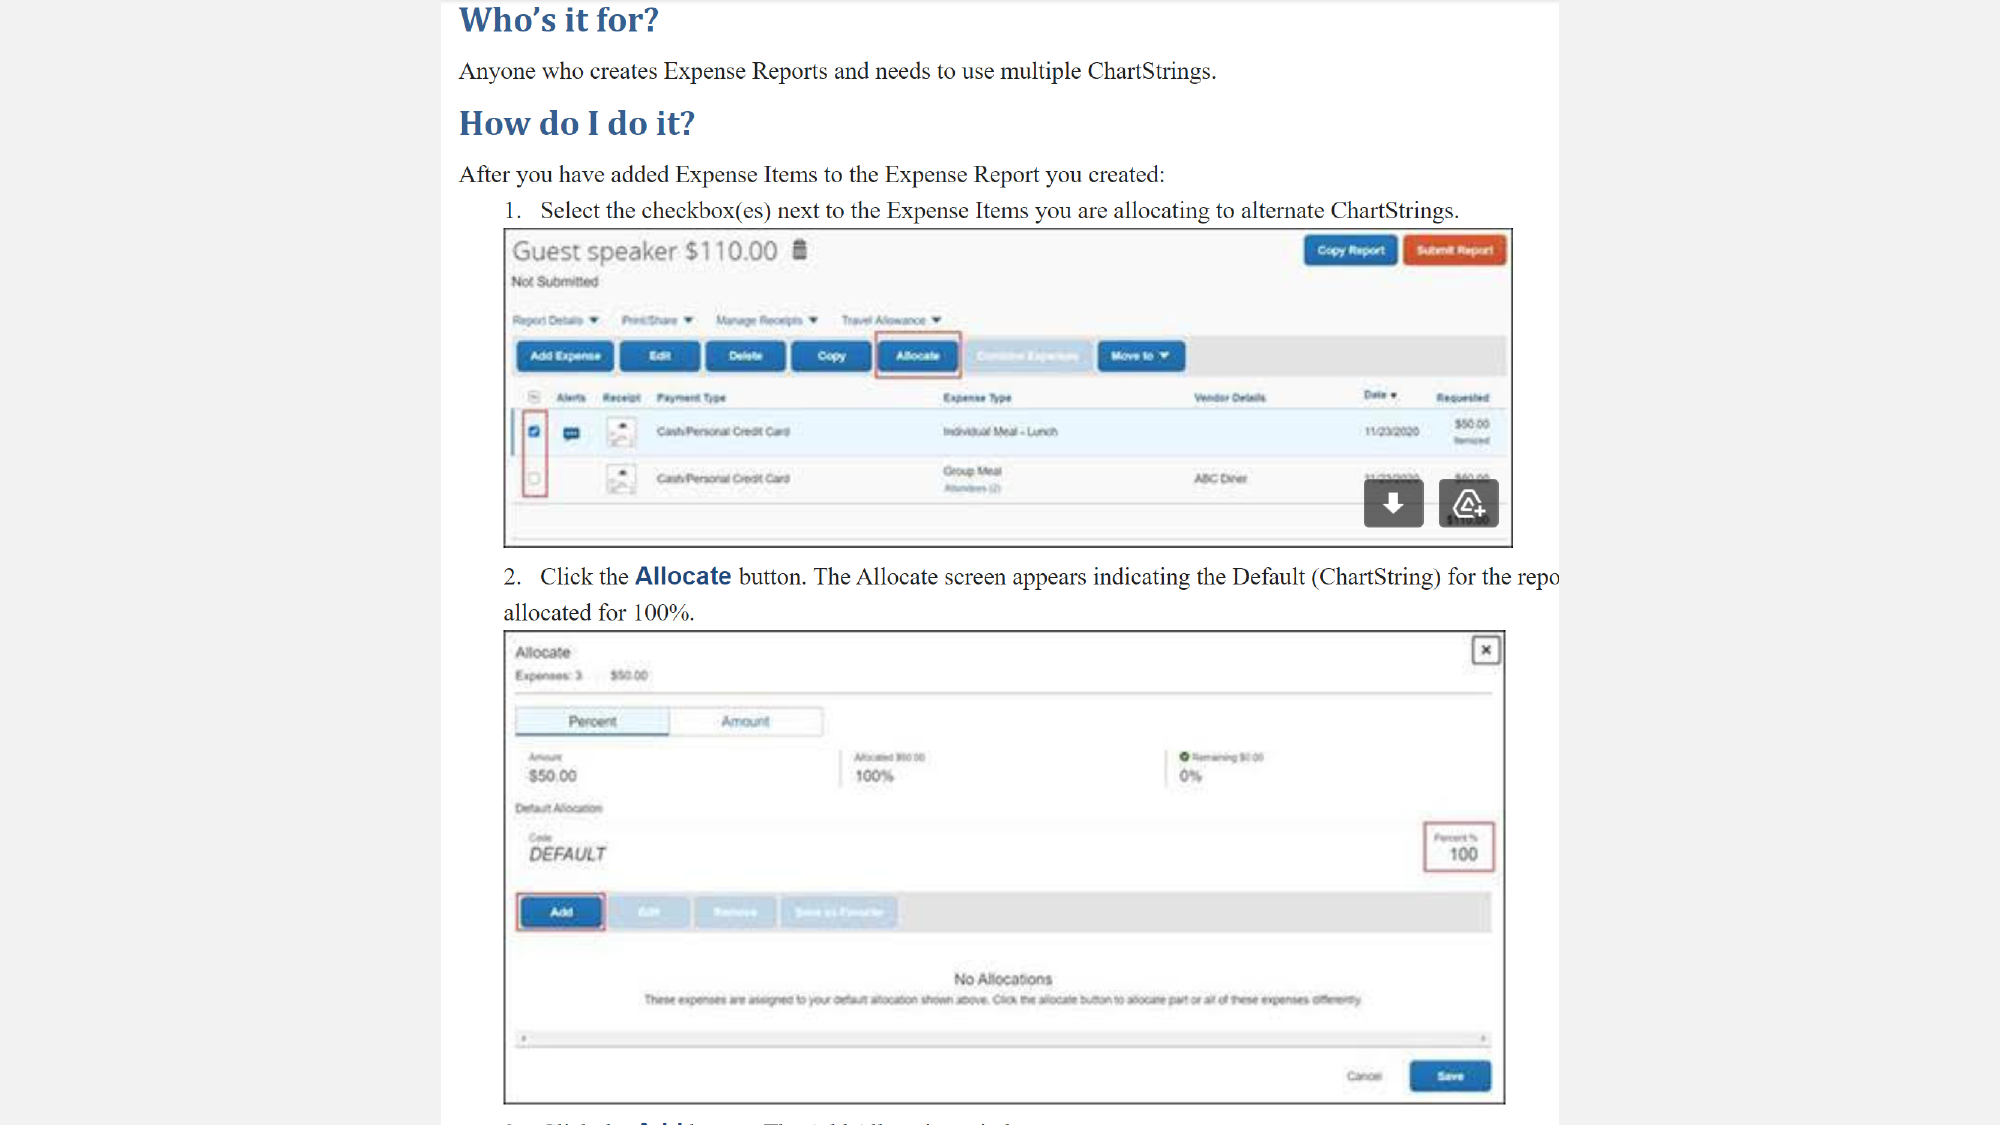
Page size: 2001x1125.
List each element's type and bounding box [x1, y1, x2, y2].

picture [441, 0, 1559, 1125]
